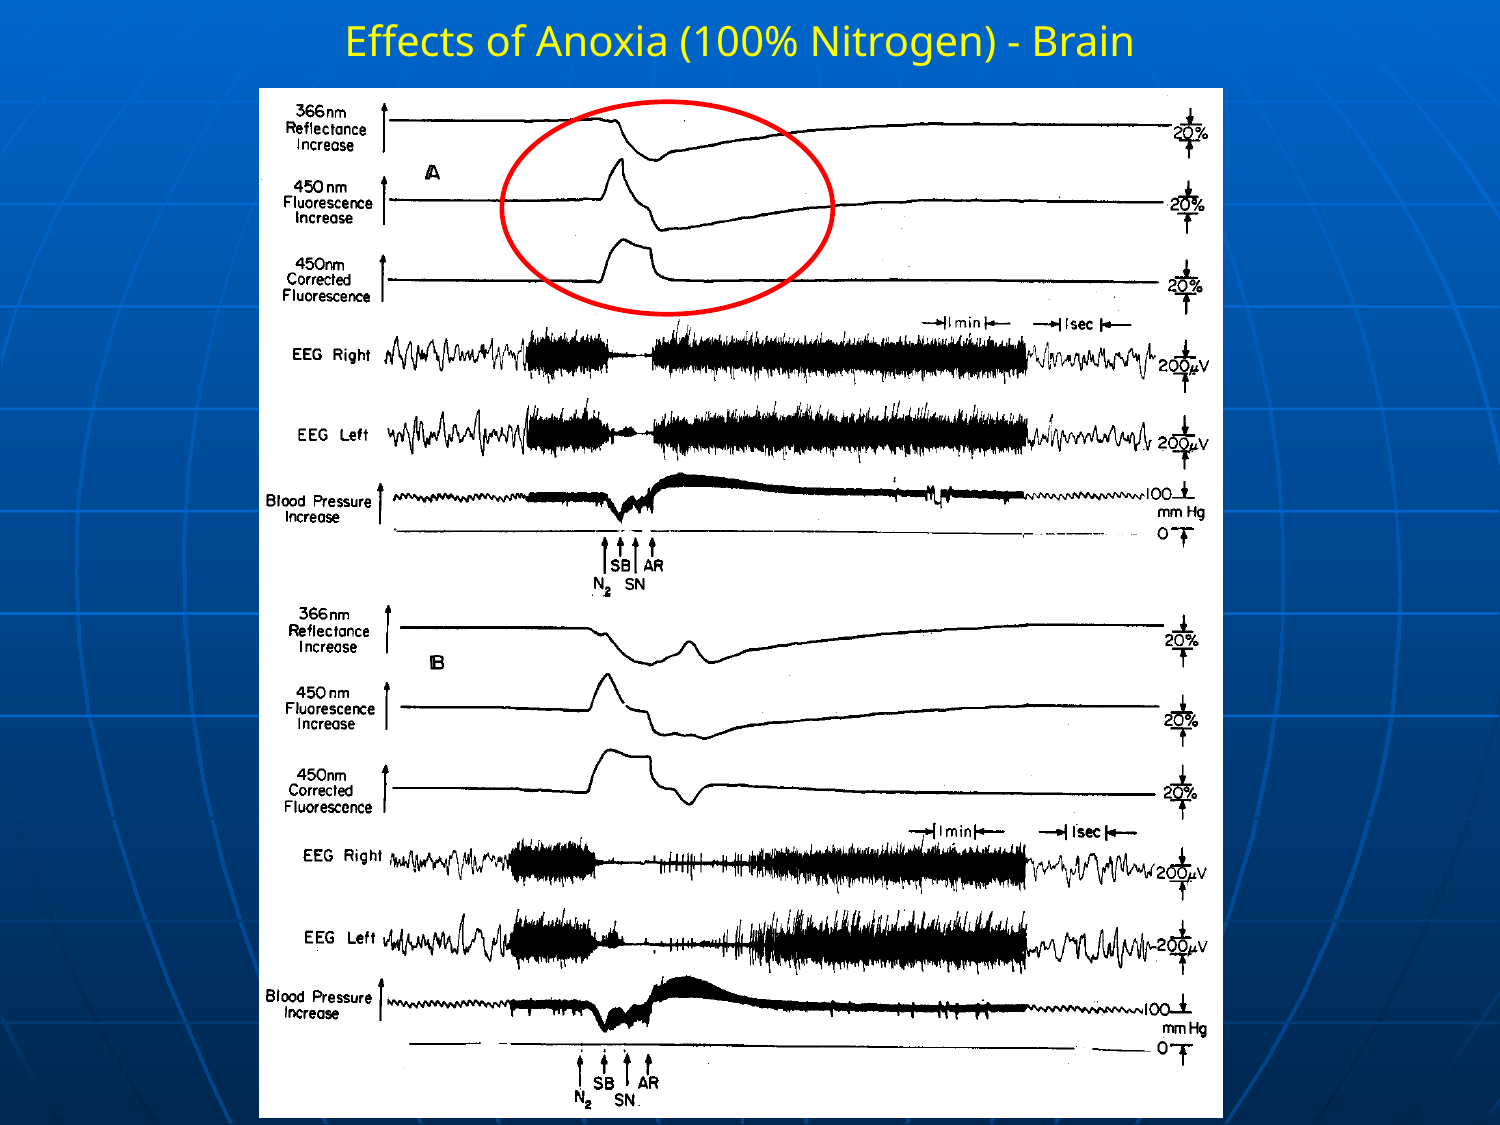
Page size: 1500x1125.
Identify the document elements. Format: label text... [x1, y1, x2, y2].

text_box Effects of Anoxia (100% Nitrogen) - Brain [329, 7, 1151, 73]
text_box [259, 88, 1223, 1118]
